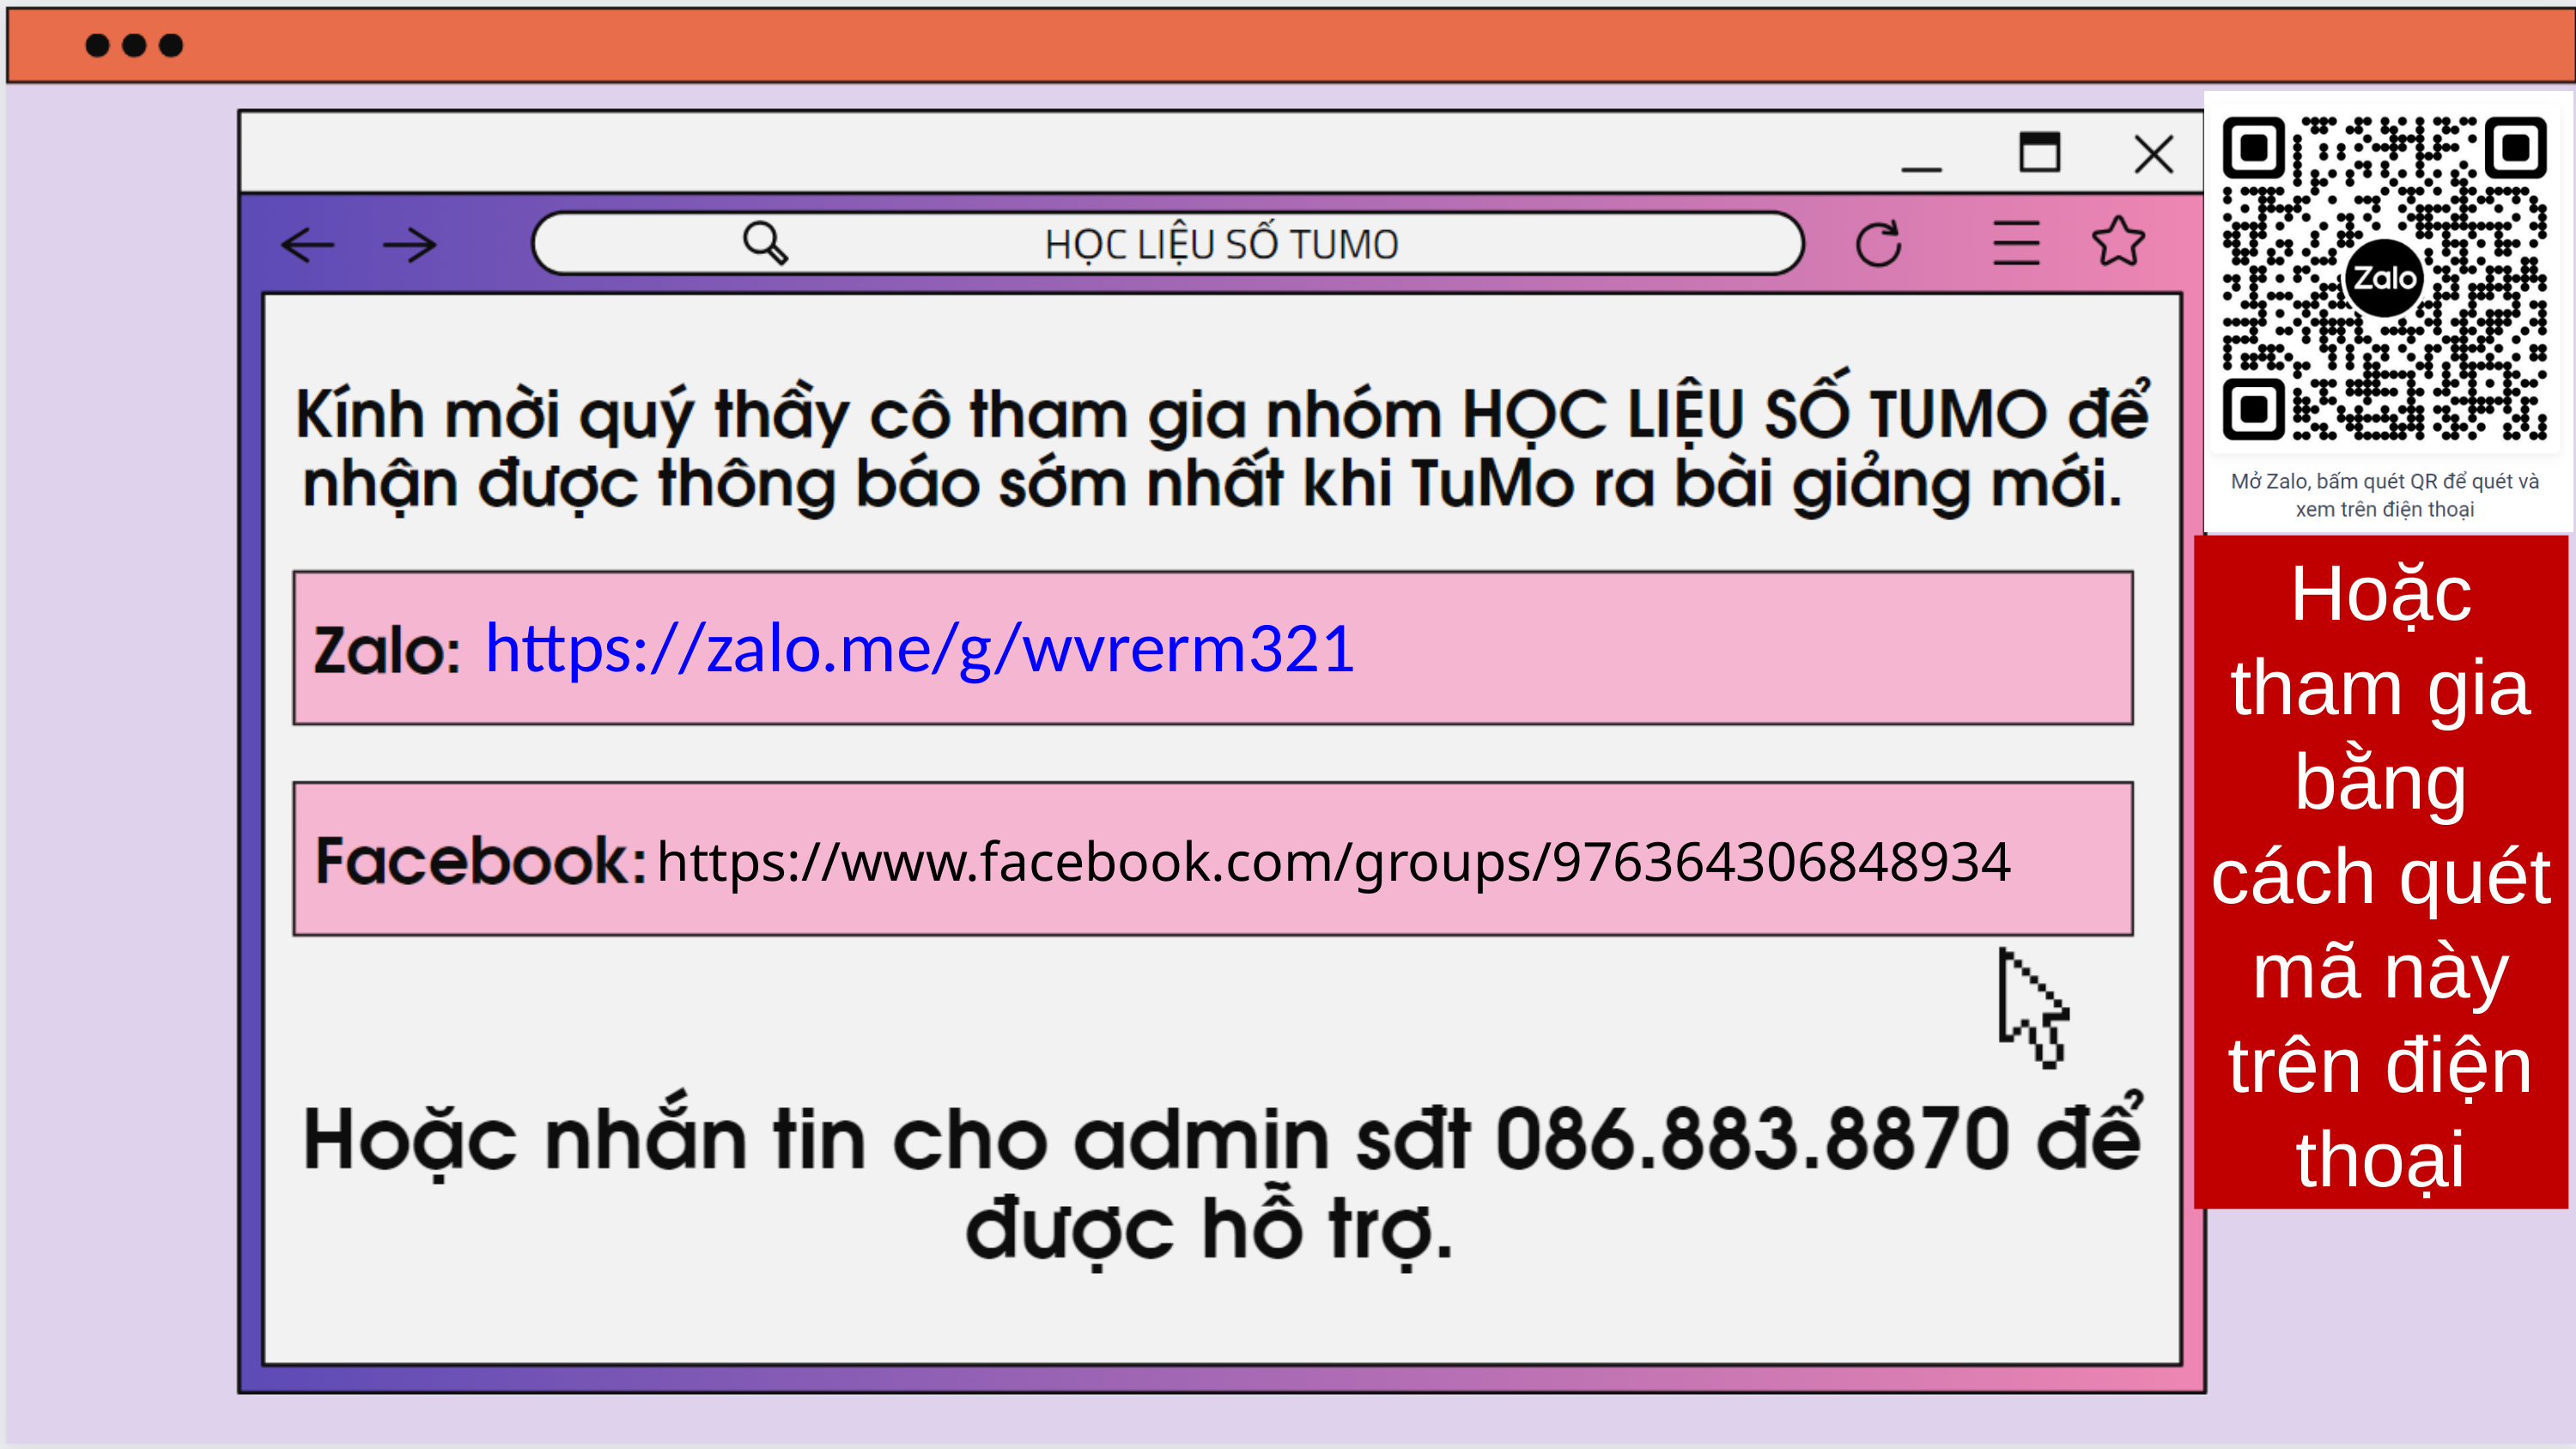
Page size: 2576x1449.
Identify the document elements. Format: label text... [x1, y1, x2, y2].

text_box https://www.facebook.com/groups/976364306848934 [644, 821, 2029, 1035]
text_box https://zalo.me/g/wvrerm321 [471, 593, 1760, 692]
text_box Hoặc tham gia bằng cách quét mã này trên điện thoại [2194, 535, 2569, 1210]
picture [0, 0, 2576, 1449]
